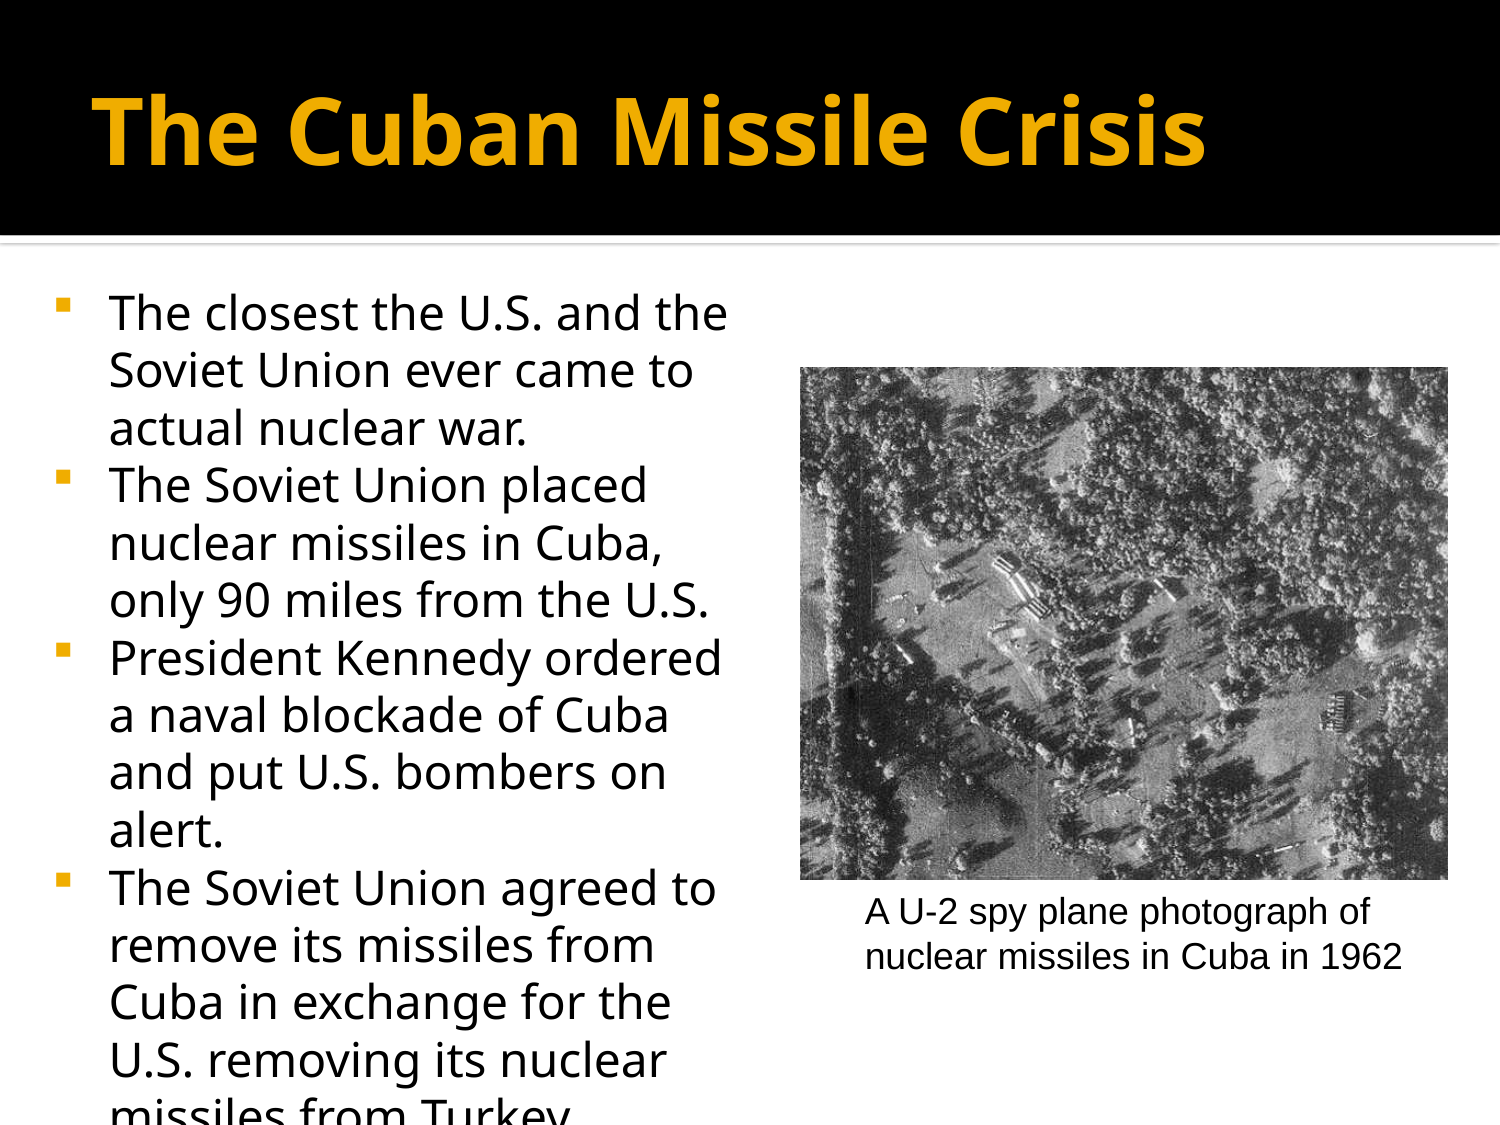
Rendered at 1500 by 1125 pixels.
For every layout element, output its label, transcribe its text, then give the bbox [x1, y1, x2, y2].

text_box The closest the U.S. and the Soviet Union ever came to actual nuclear war. The Soviet Union placed nuclear missiles in Cuba, only 90 miles from the U.S. President Kennedy ordered a naval blockade of Cuba and put U.S. bombers on alert. The Soviet Union agreed to remove its missiles from Cuba in exchange for the U.S. removing its nuclear missiles from Turkey. [37, 275, 777, 1125]
title The Cuban Missile Crisis [75, 24, 1425, 231]
picture [799, 367, 1448, 880]
text_box A U-2 spy plane photograph of nuclear missiles in Cuba in 1962 [849, 887, 1448, 985]
